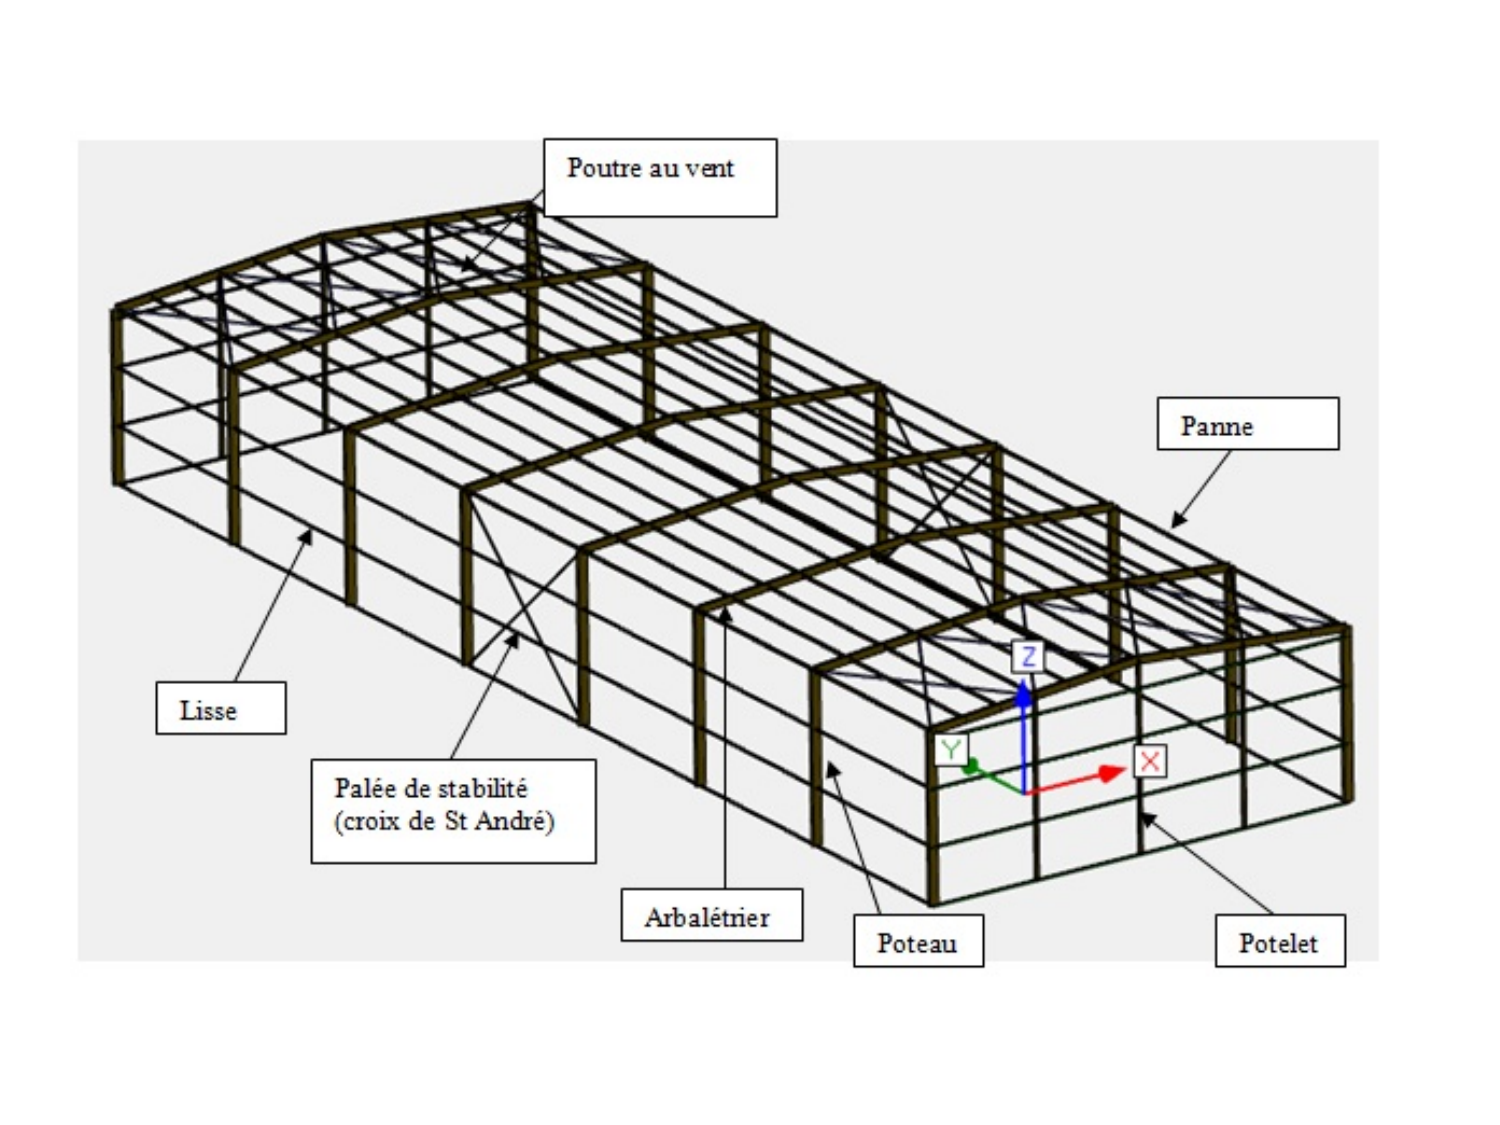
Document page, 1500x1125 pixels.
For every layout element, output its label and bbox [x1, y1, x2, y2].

picture [70, 46, 1403, 1021]
